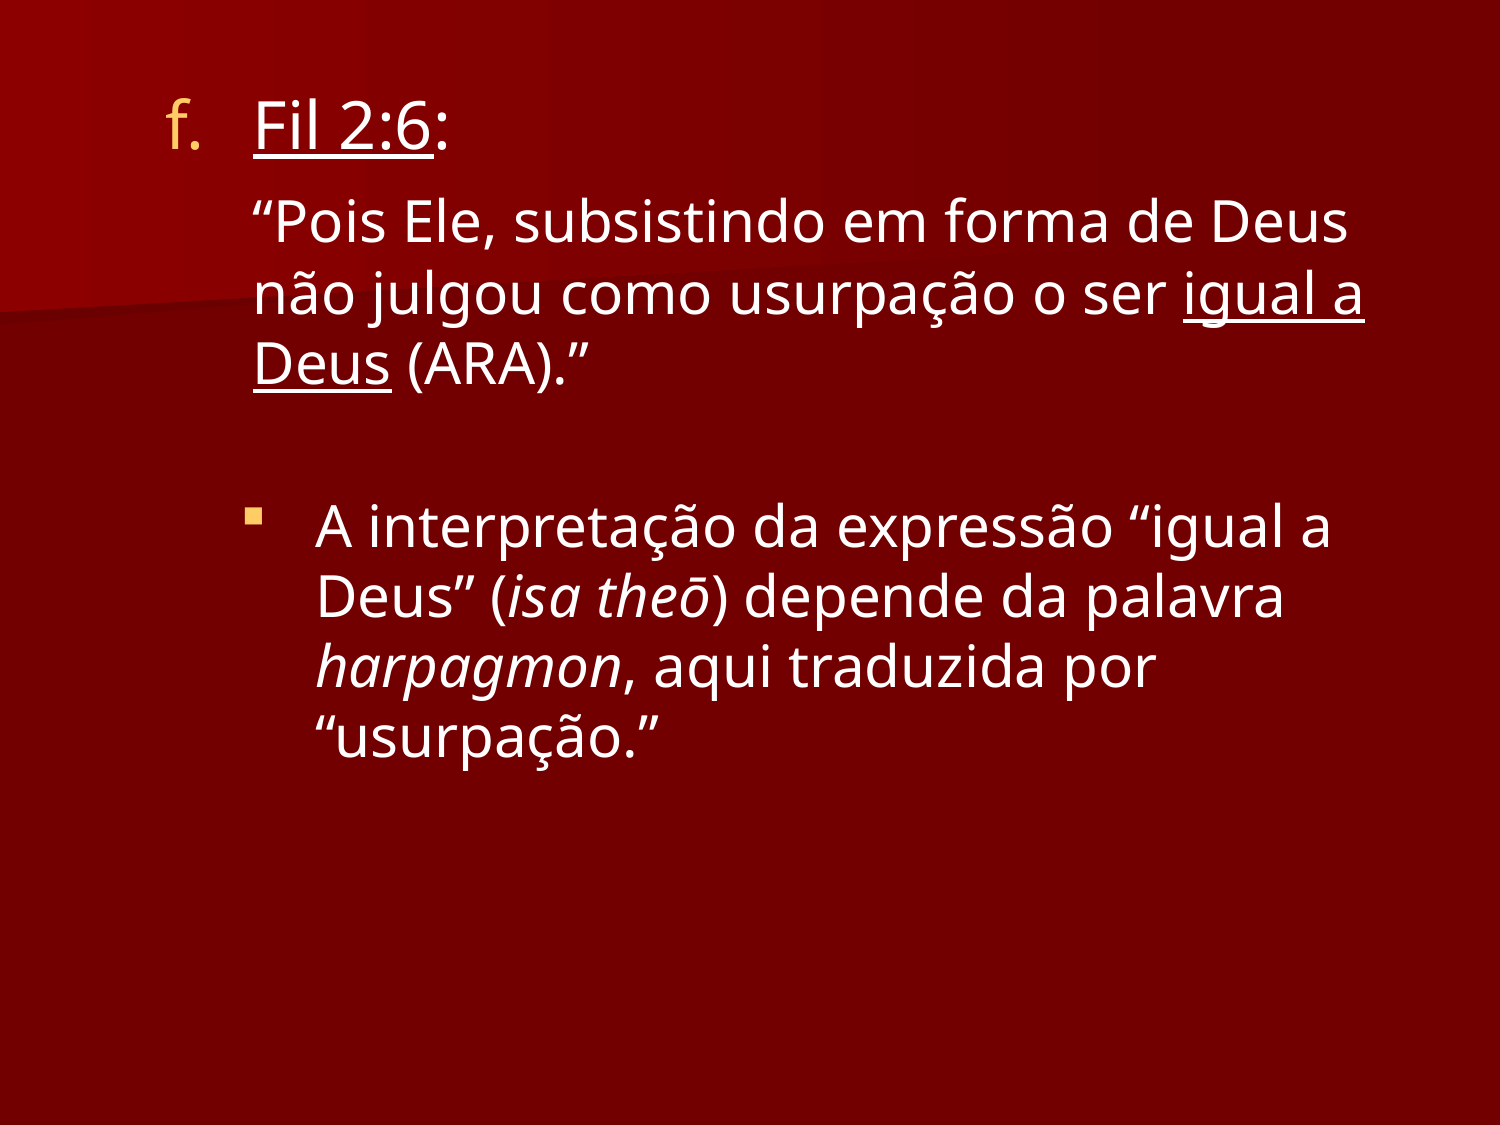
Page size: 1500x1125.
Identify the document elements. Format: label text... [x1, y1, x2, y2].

list Fil 2:6: “Pois Ele, subsistindo em forma de Deus não julgou como usurpação o ser igual a Deus (ARA).” A interpretação da expressão “igual a Deus” (isa theō) depende da palavra harpagmon, aqui traduzida por “usurpação.” [75, 75, 1425, 1000]
